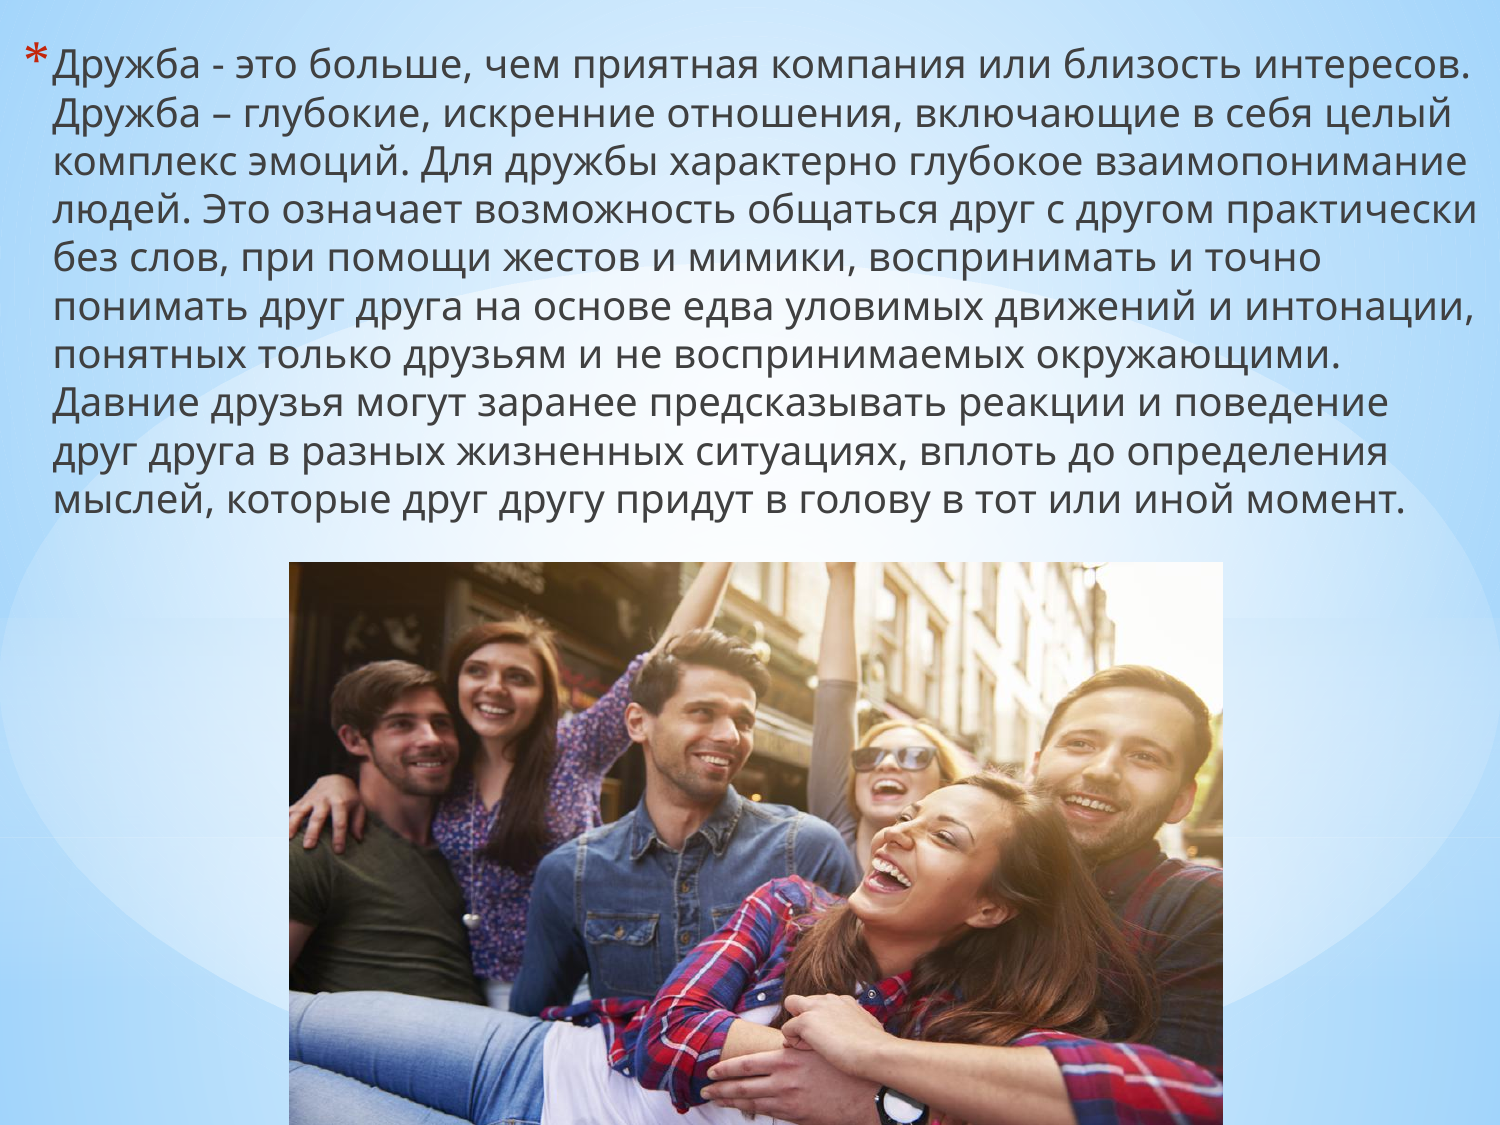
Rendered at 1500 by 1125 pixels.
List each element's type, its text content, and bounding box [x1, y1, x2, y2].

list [288, 562, 1223, 1125]
list Дружба - это больше, чем приятная компания или близость интересов. Дружба – глубокие, искренние отношения, включающие в себя целый комплекс эмоций. Для дружбы характерно глубокое взаимопонимание людей. Это означает возможность общаться друг с другом практически без слов, при помощи жестов и мимики, воспринимать и точно понимать друг друга на основе едва уловимых движений и интонации, понятных только друзьям и не воспринимаемых окружающими. Давние друзья могут заранее предсказывать реакции и поведение друг друга в разных жизненных ситуациях, вплоть до определения мыслей, которые друг другу придут в голову в тот или иной момент. [1, 30, 1500, 547]
